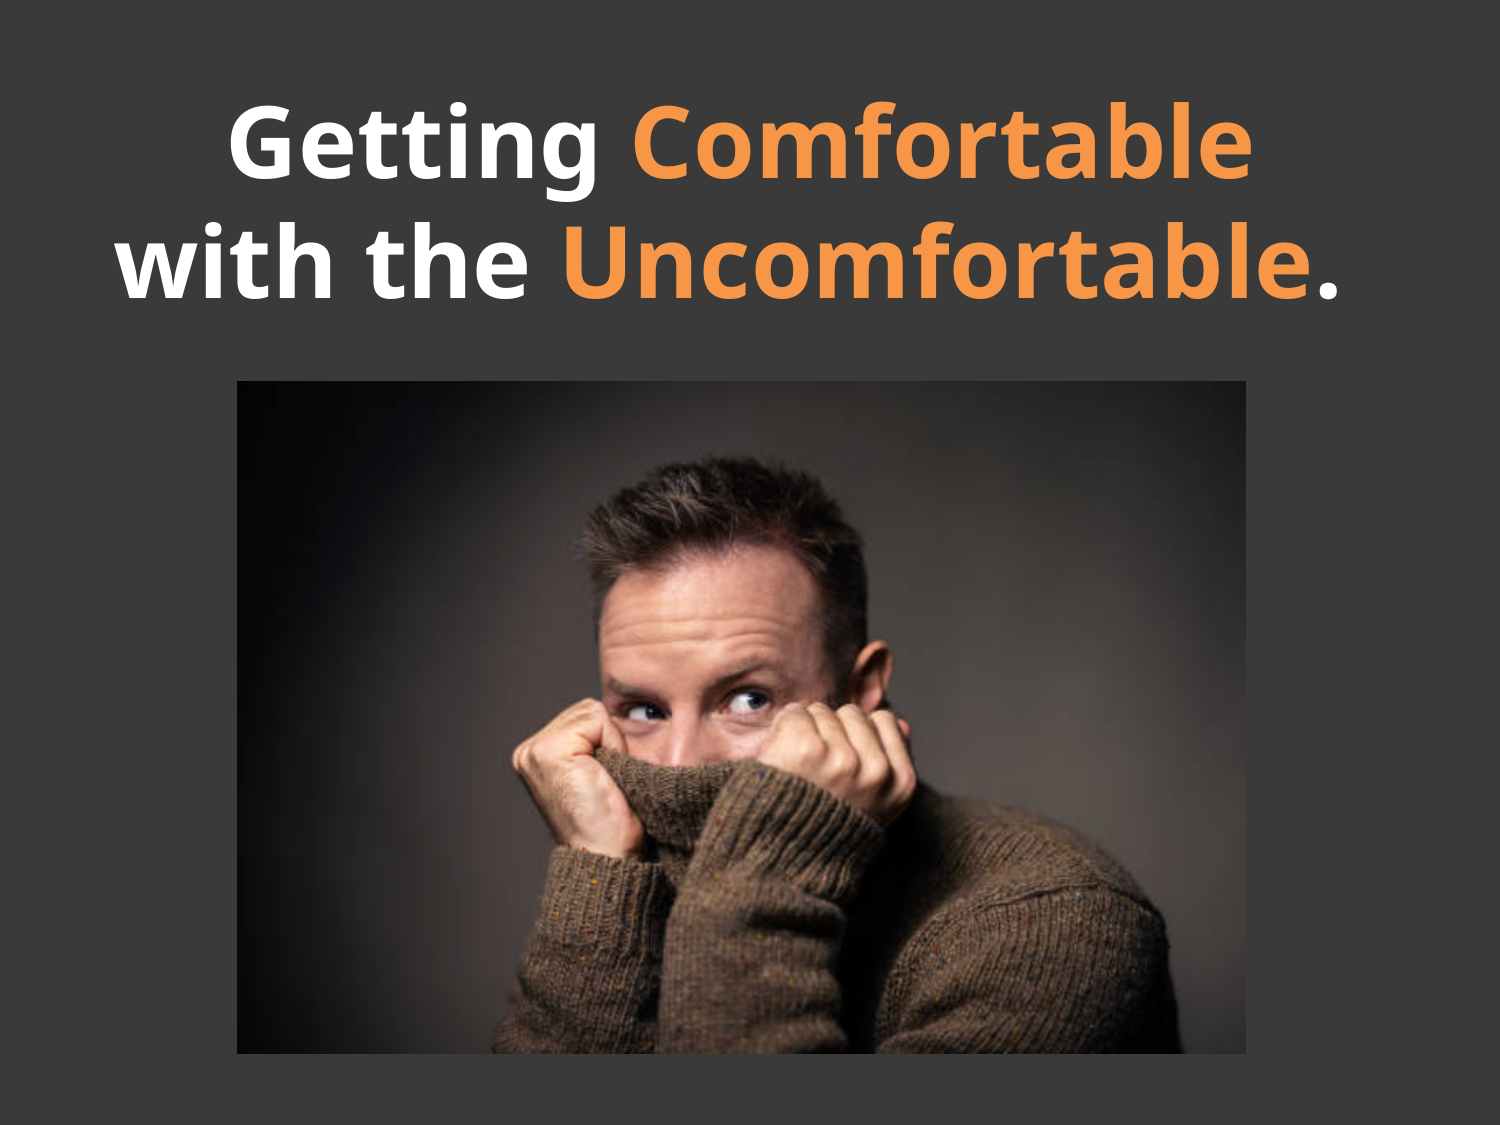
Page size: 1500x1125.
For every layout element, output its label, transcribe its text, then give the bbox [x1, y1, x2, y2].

picture [236, 381, 1246, 1054]
text_box Getting Comfortable with the Uncomfortable. [53, 71, 1429, 327]
